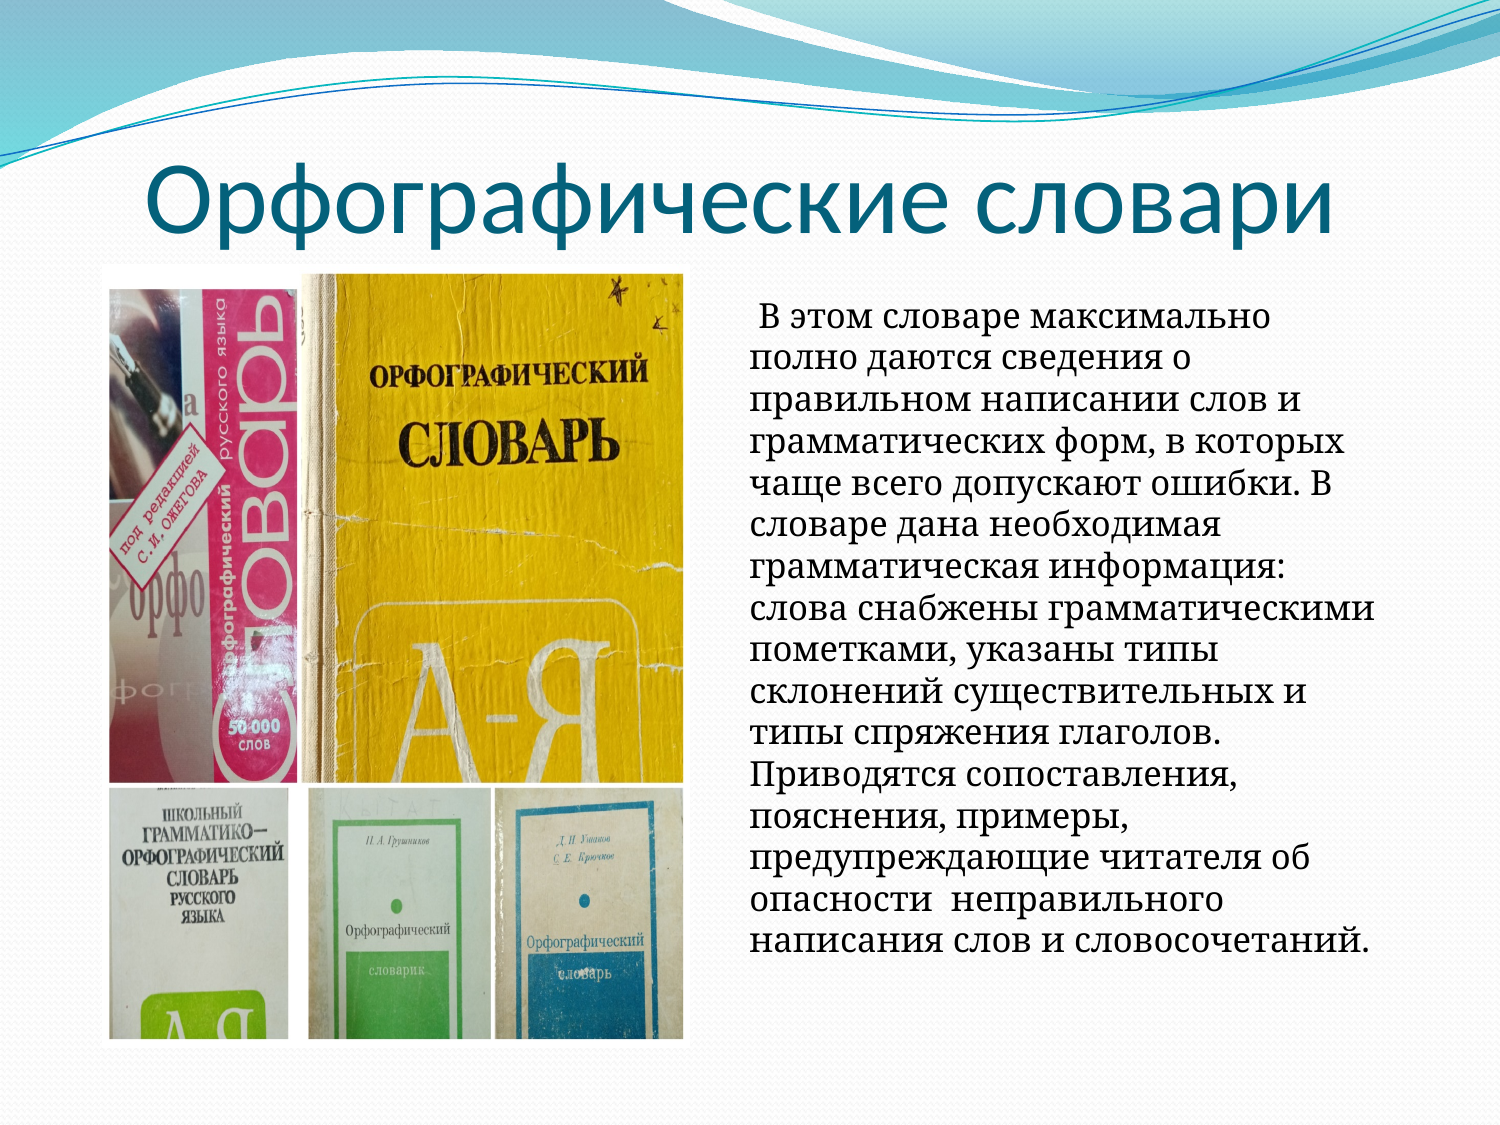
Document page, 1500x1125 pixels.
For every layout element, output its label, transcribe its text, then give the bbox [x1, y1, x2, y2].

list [102, 264, 690, 1048]
list В этом словаре максимально полно даются сведения о правильном написании слов и грамматических форм, в которых чаще всего допускают ошибки. В словаре дана необходимая грамматическая информация: слова снабжены грамматическими пометками, указаны типы склонений существительных и типы спряжения глаголов. Приводятся сопоставления, пояснения, примеры, предупреждающие читателя об опасности неправильного написания слов и словосочетаний. [734, 286, 1397, 1014]
title Орфографические словари [106, 37, 1401, 255]
